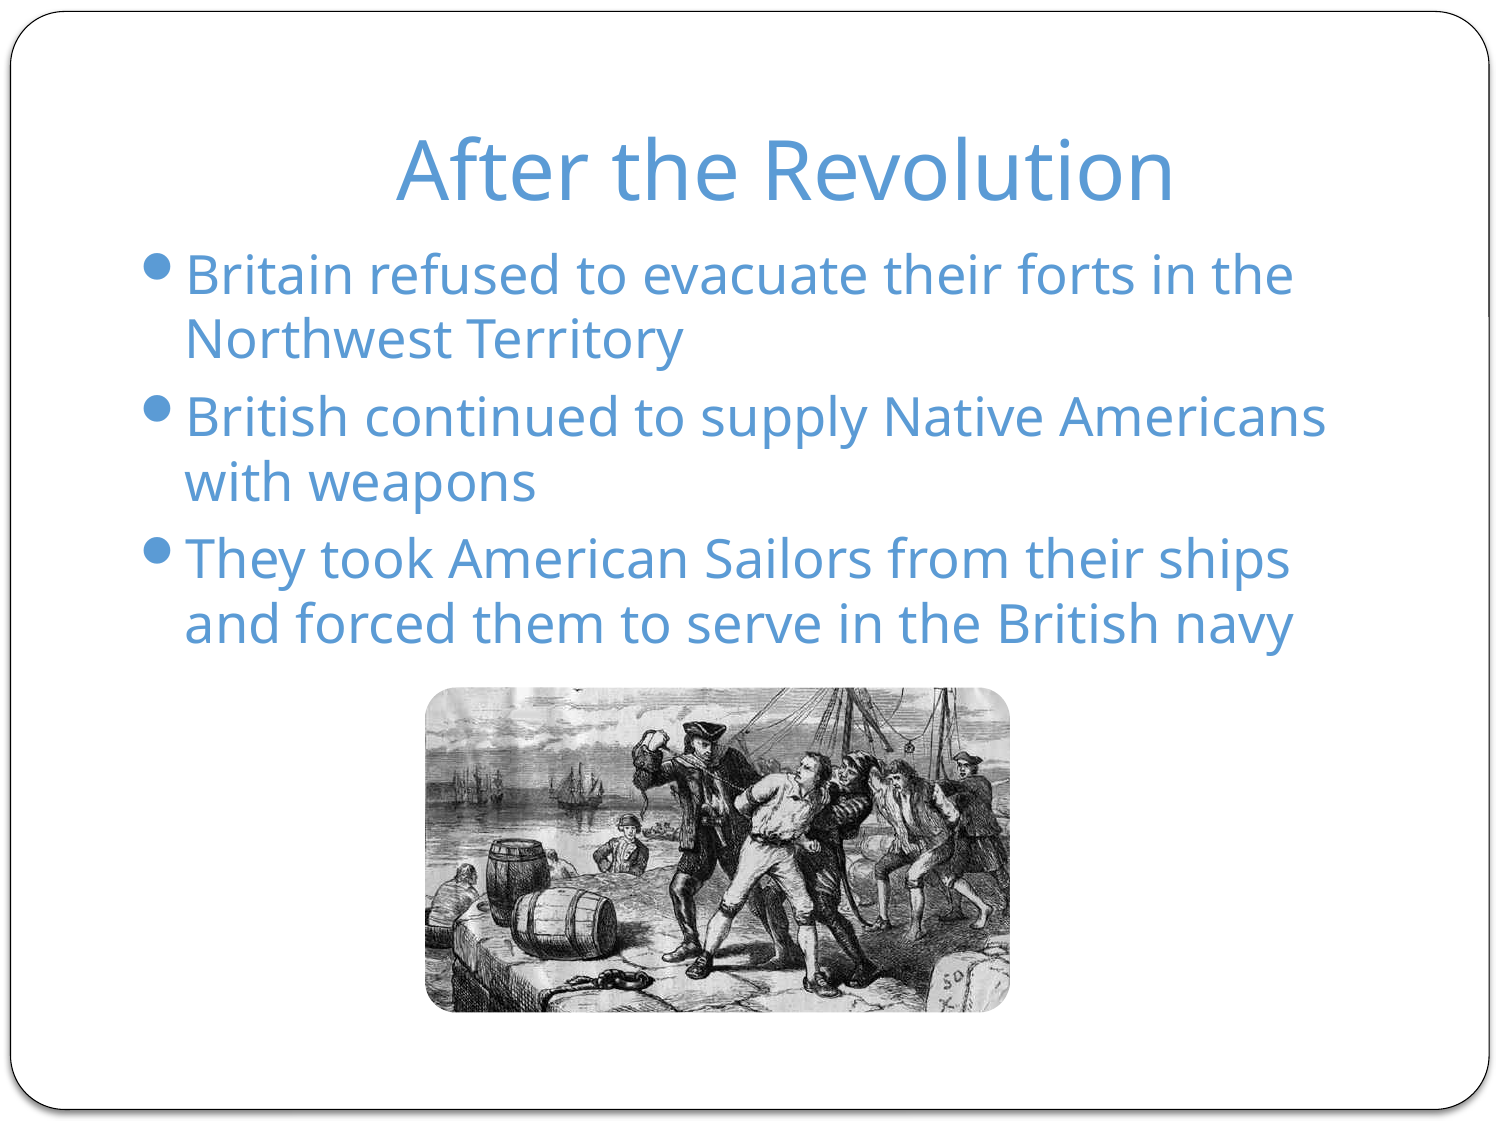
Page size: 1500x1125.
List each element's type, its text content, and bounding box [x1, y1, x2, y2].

title After the Revolution [150, 45, 1425, 233]
list Britain refused to evacuate their forts in the Northwest Territory British continued to supply Native Americans with weapons They took American Sailors from their ships and forced them to serve in the British navy [125, 232, 1400, 983]
picture [424, 687, 1011, 1013]
